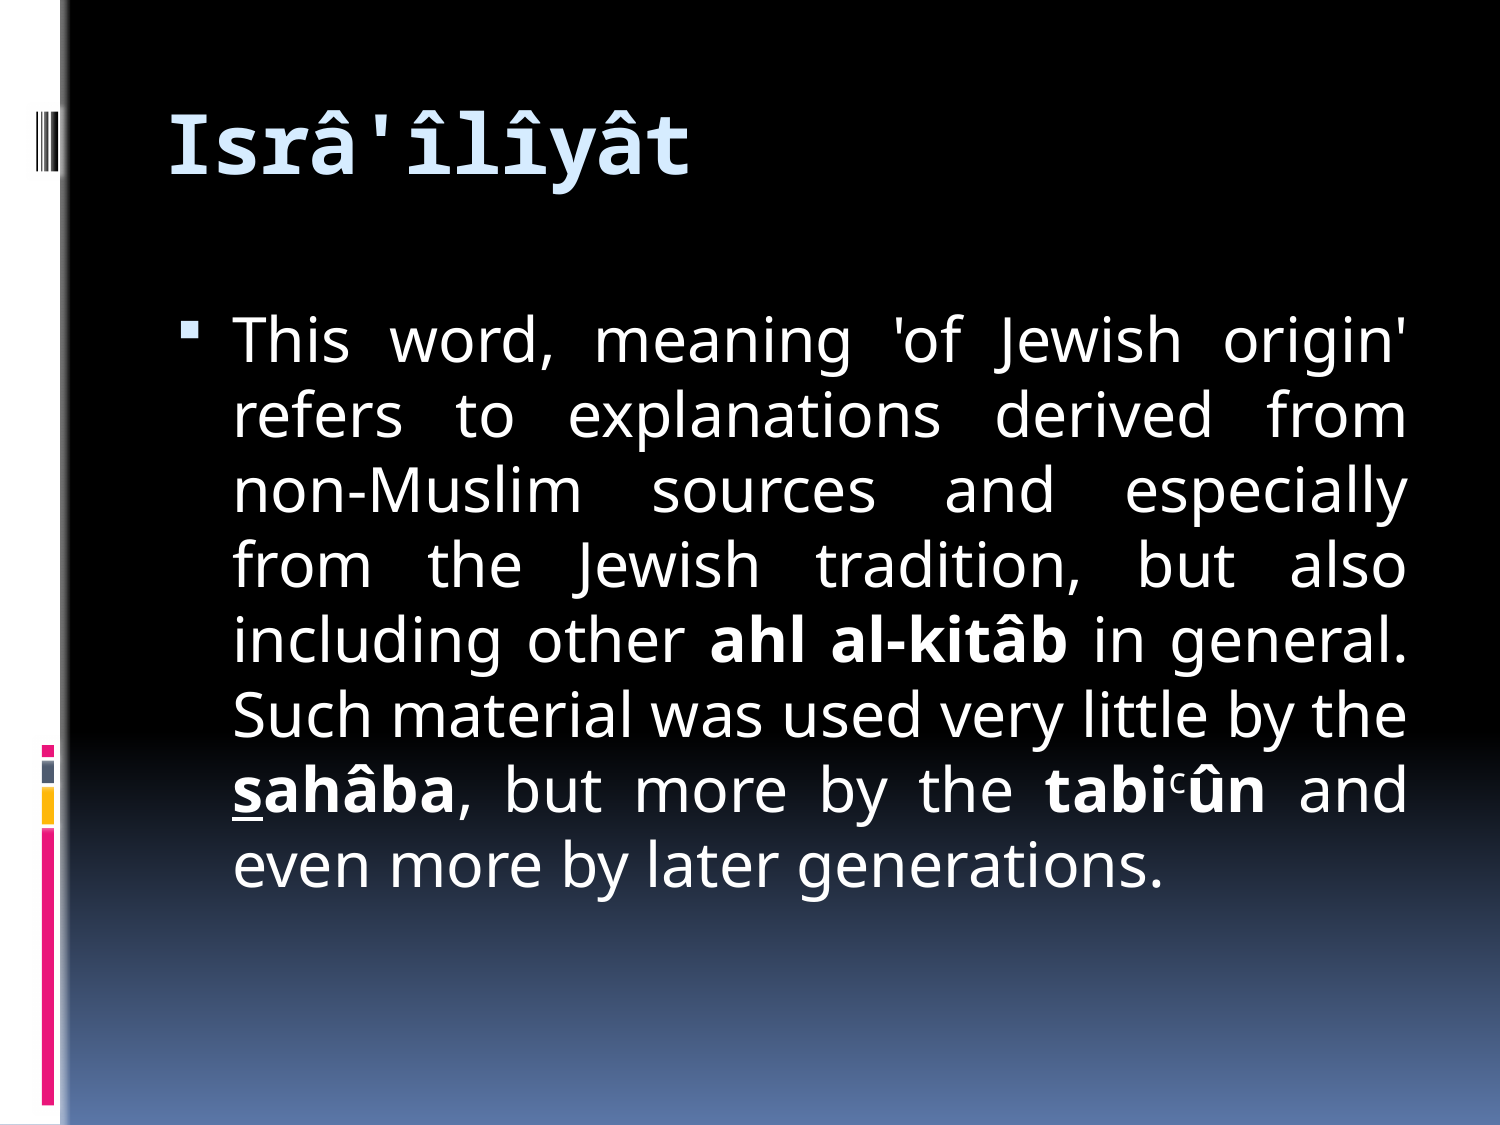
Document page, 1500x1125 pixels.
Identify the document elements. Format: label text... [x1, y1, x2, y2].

title Isrâ'îlîyât [150, 83, 1425, 234]
list This word, meaning 'of Jewish origin' refers to explanations derived from non-Muslim sources and especially from the Jewish tradition, but also including other ahl al-kitâb in general. Such material was used very little by the sahâba, but more by the tabicûn and even more by later generations. [150, 292, 1425, 1043]
